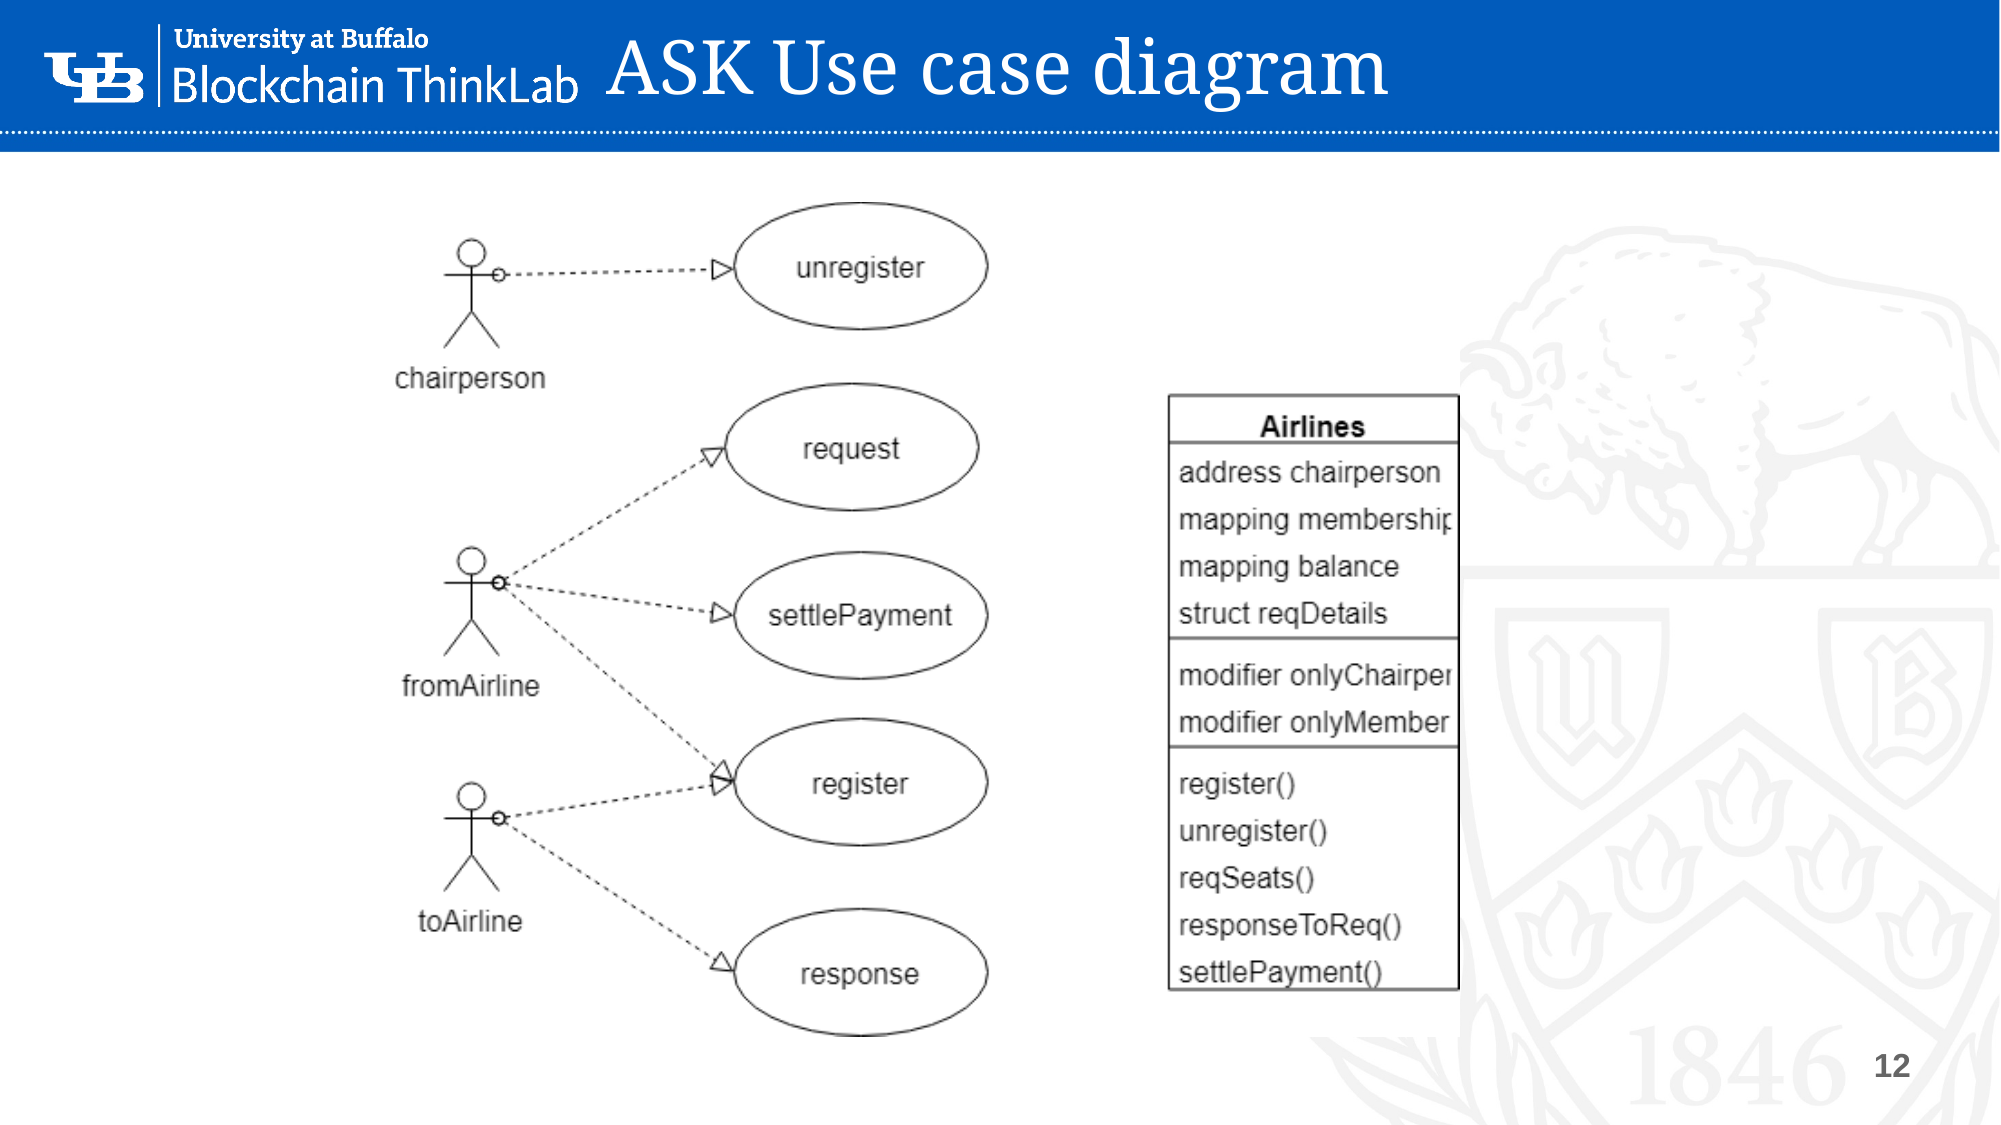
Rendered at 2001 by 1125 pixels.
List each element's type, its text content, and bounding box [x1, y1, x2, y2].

picture [0, 0, 2000, 1125]
title ASK Use case diagram [591, 22, 1753, 126]
